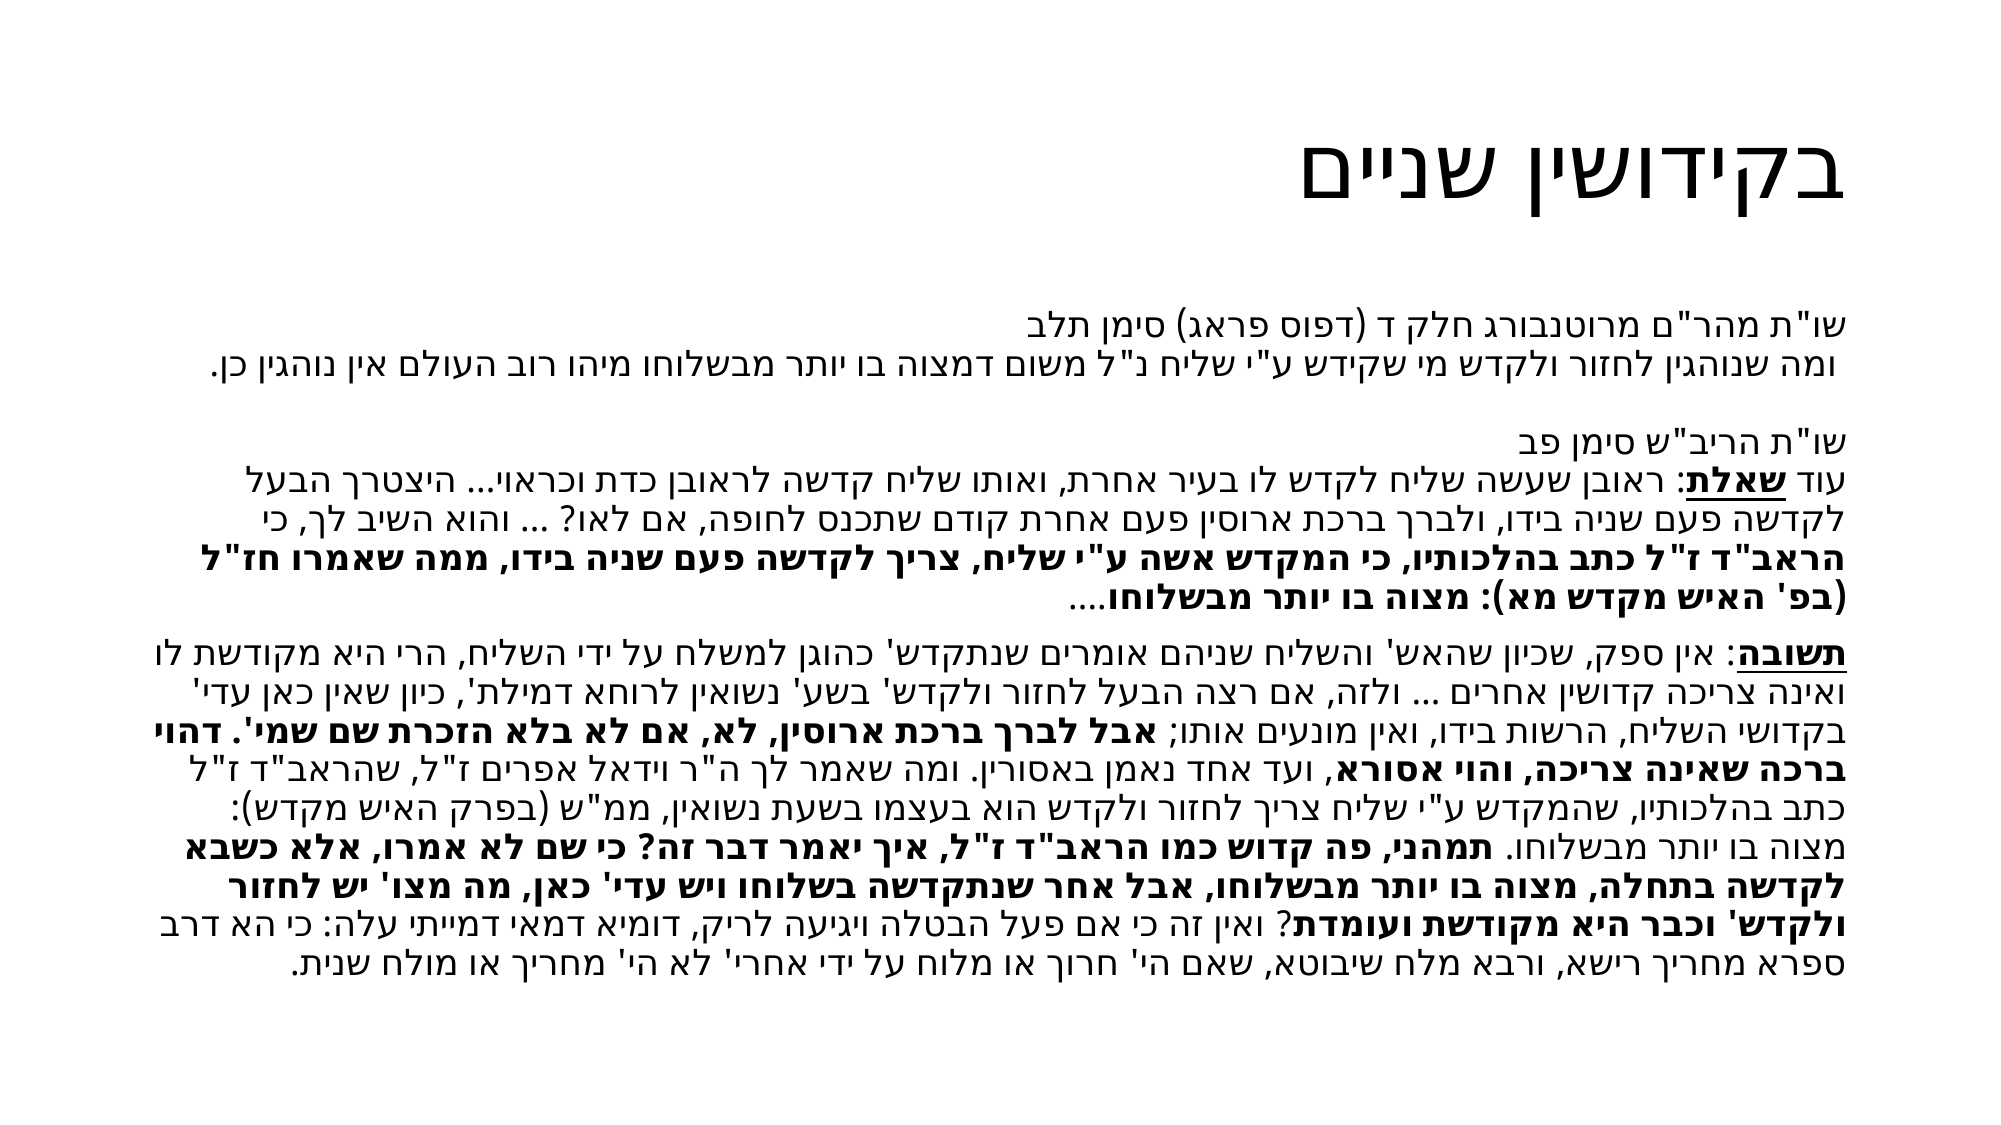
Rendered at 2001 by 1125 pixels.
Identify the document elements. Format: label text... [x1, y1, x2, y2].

title בקידושין שניים [137, 59, 1863, 278]
list שו"ת מהר"ם מרוטנבורג חלק ד (דפוס פראג) סימן תלב ומה שנוהגין לחזור ולקדש מי שקידש ע"י שליח נ"ל משום דמצוה בו יותר מבשלוחו מיהו רוב העולם אין נוהגין כן. שו"ת הריב"ש סימן פב עוד שאלת: ראובן שעשה שליח לקדש לו בעיר אחרת, ואותו שליח קדשה לראובן כדת וכראוי... היצטרך הבעל לקדשה פעם שניה בידו, ולברך ברכת ארוסין פעם אחרת קודם שתכנס לחופה, אם לאו? ... והוא השיב לך, כי הראב"ד ז"ל כתב בהלכותיו, כי המקדש אשה ע"י שליח, צריך לקדשה פעם שניה בידו, ממה שאמרו חז"ל (בפ' האיש מקדש מא): מצוה בו יותר מבשלוחו.... תשובה: אין ספק, שכיון שהאש' והשליח שניהם אומרים שנתקדש' כהוגן למשלח על ידי השליח, הרי היא מקודשת לו ואינה צריכה קדושין אחרים … ולזה, אם רצה הבעל לחזור ולקדש' בשע' נשואין לרוחא דמילת', כיון שאין כאן עדי' בקדושי השליח, הרשות בידו, ואין מונעים אותו; אבל לברך ברכת ארוסין, לא, אם לא בלא הזכרת שם שמי'. דהוי ברכה שאינה צריכה, והוי אסורא, ועד אחד נאמן באסורין. ומה שאמר לך ה"ר וידאל אפרים ז"ל, שהראב"ד ז"ל כתב בהלכותיו, שהמקדש ע"י שליח צריך לחזור ולקדש הוא בעצמו בשעת נשואין, ממ"ש (בפרק האיש מקדש): מצוה בו יותר מבשלוחו. תמהני, פה קדוש כמו הראב"ד ז"ל, איך יאמר דבר זה? כי שם לא אמרו, אלא כשבא לקדשה בתחלה, מצוה בו יותר מבשלוחו, אבל אחר שנתקדשה בשלוחו ויש עדי' כאן, מה מצו' יש לחזור ולקדש' וכבר היא מקודשת ועומדת? ואין זה כי אם פעל הבטלה ויגיעה לריק, דומיא דמאי דמייתי עלה: כי הא דרב ספרא מחריך רישא, ורבא מלח שיבוטא, שאם הי' חרוך או מלוח על ידי אחרי' לא הי' מחריך או מולח שנית. [137, 299, 1863, 1014]
